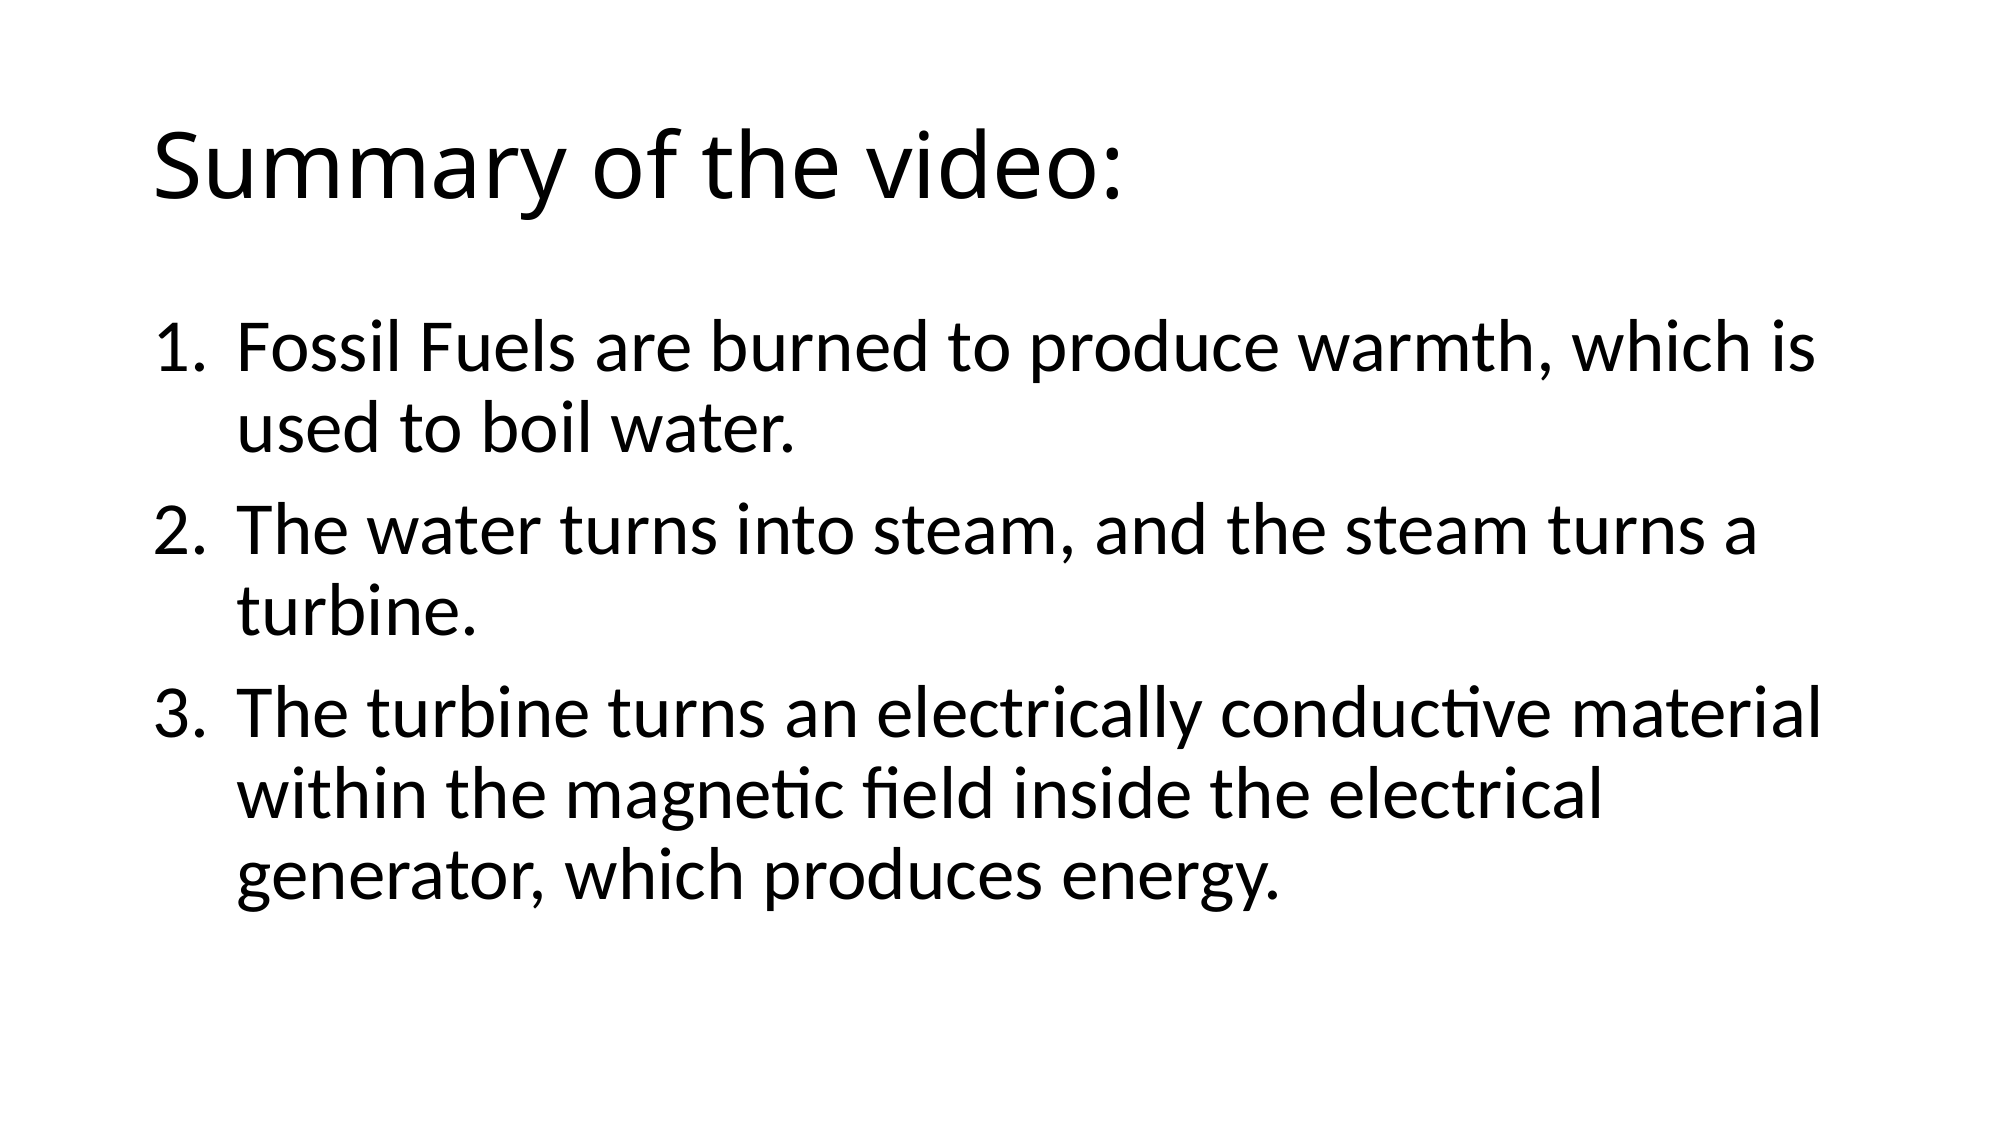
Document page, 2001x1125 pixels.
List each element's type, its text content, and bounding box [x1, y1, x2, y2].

list Fossil Fuels are burned to produce warmth, which is used to boil water. The water turns into steam, and the steam turns a turbine. The turbine turns an electrically conductive material within the magnetic field inside the electrical generator, which produces energy. [137, 299, 1863, 1014]
title Summary of the video: [137, 59, 1863, 278]
